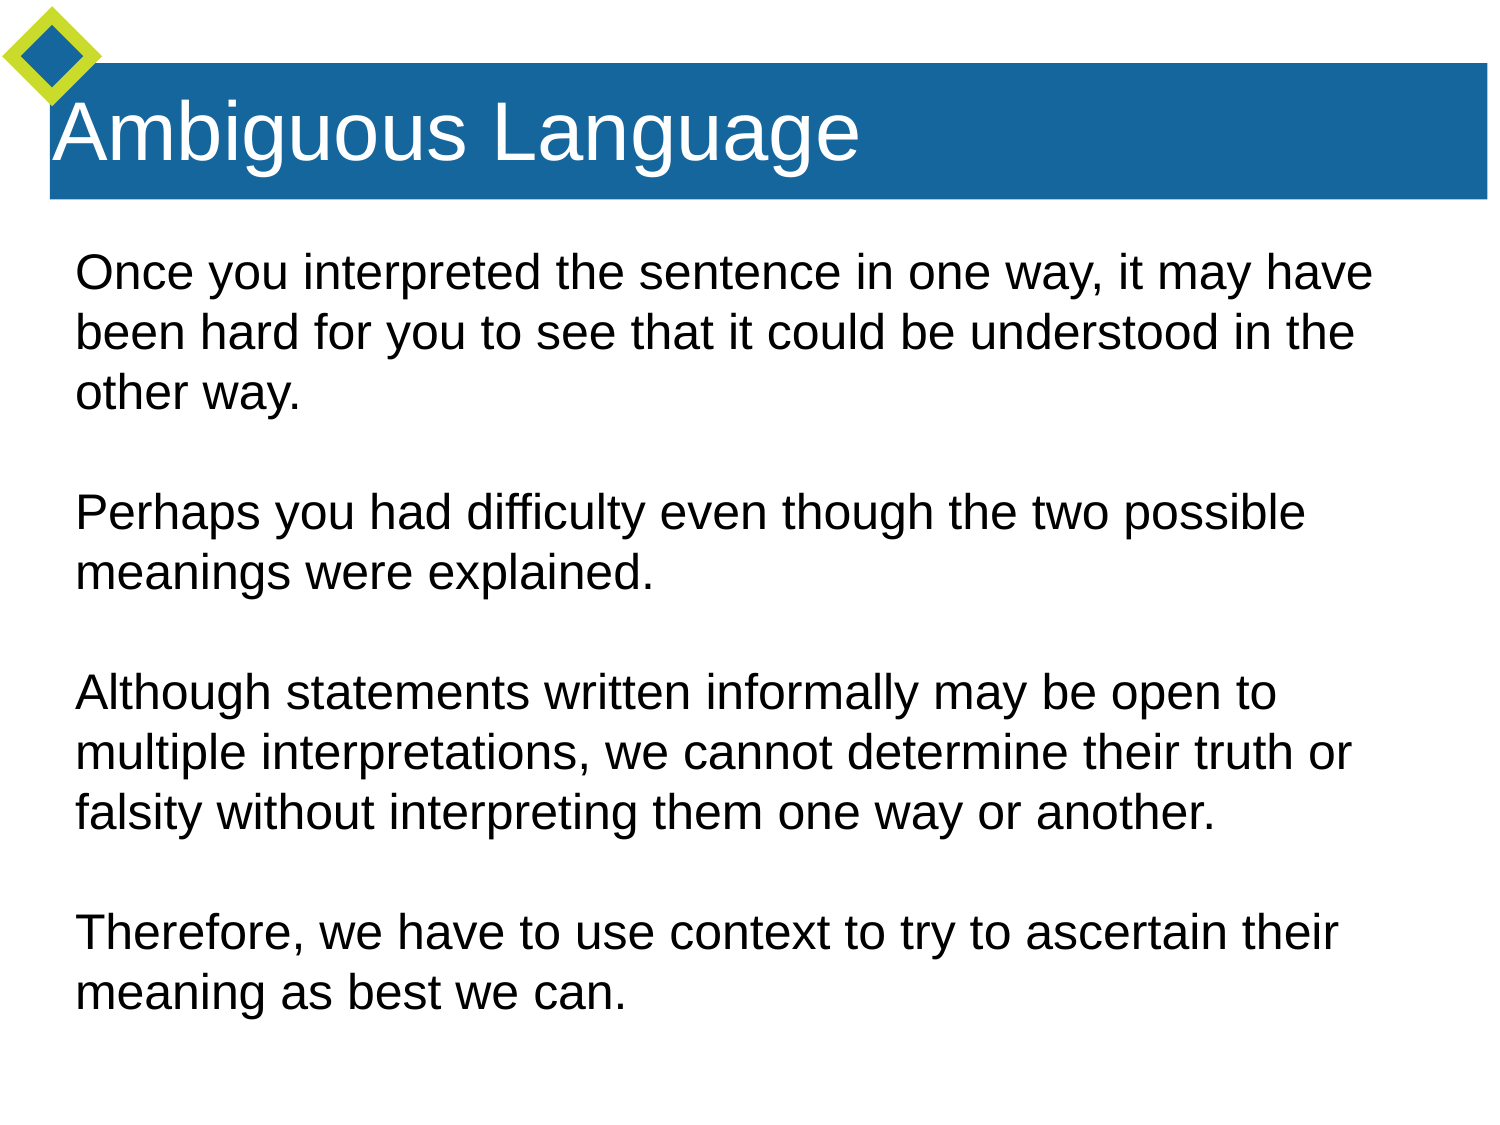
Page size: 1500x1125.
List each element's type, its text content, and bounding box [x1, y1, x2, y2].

list Once you interpreted the sentence in one way, it may have been hard for you to see that it could be understood in the other way. Perhaps you had difficulty even though the two possible meanings were explained. Although statements written informally may be open to multiple interpretations, we cannot determine their truth or falsity without interpreting them one way or another. Therefore, we have to use context to try to ascertain their meaning as best we can. [75, 239, 1425, 1103]
title Ambiguous Language [52, 33, 1403, 221]
